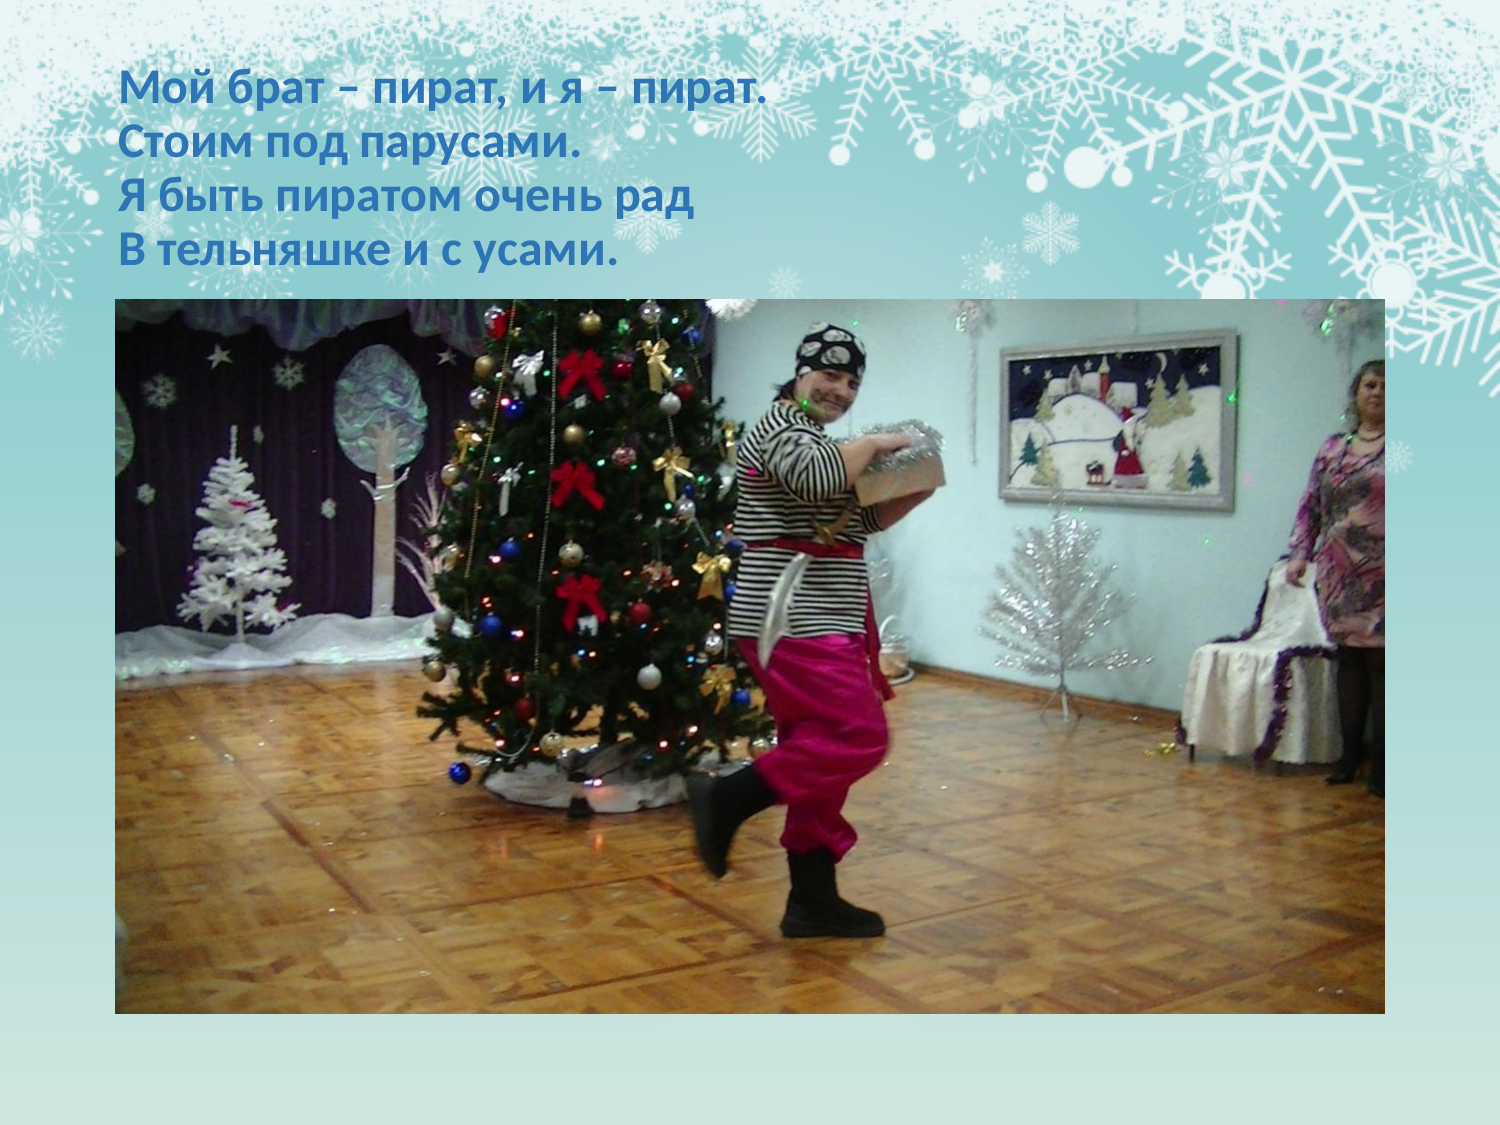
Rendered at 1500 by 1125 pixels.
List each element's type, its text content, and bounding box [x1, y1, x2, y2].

picture [0, 0, 1500, 1125]
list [115, 299, 1385, 1014]
title Мой брат – пират, и я – пират. Стоим под парусами. Я быть пиратом очень рад В тельняшке и с усами. [103, 59, 1397, 278]
